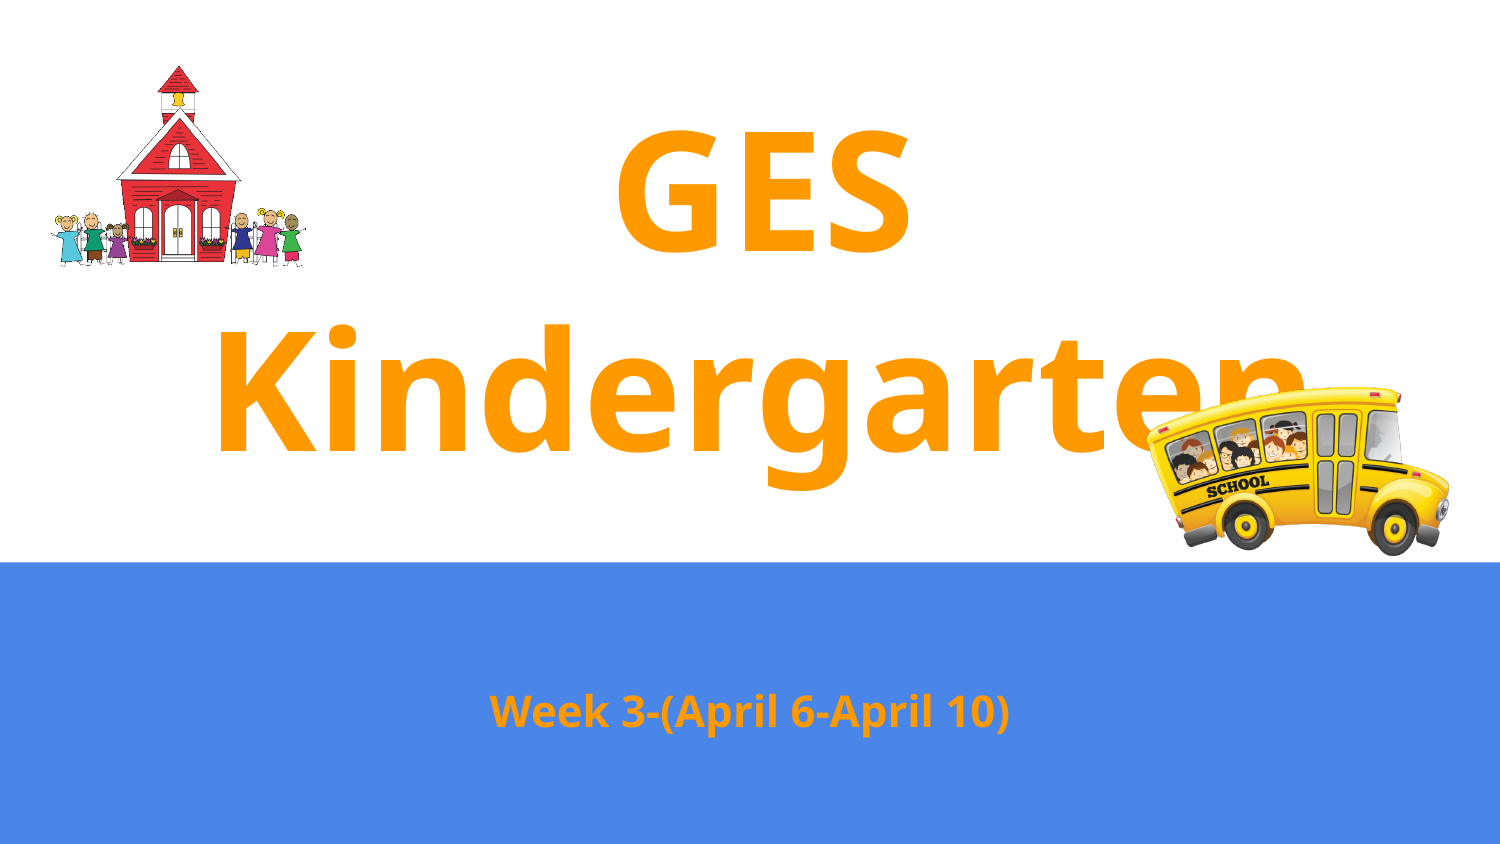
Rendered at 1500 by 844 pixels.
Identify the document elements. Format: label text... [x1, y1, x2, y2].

picture [50, 63, 306, 267]
picture [1146, 387, 1450, 556]
subtitle Week 3-(April 6-April 10) [51, 576, 1449, 844]
title GES Kindergarten [63, 64, 1462, 506]
